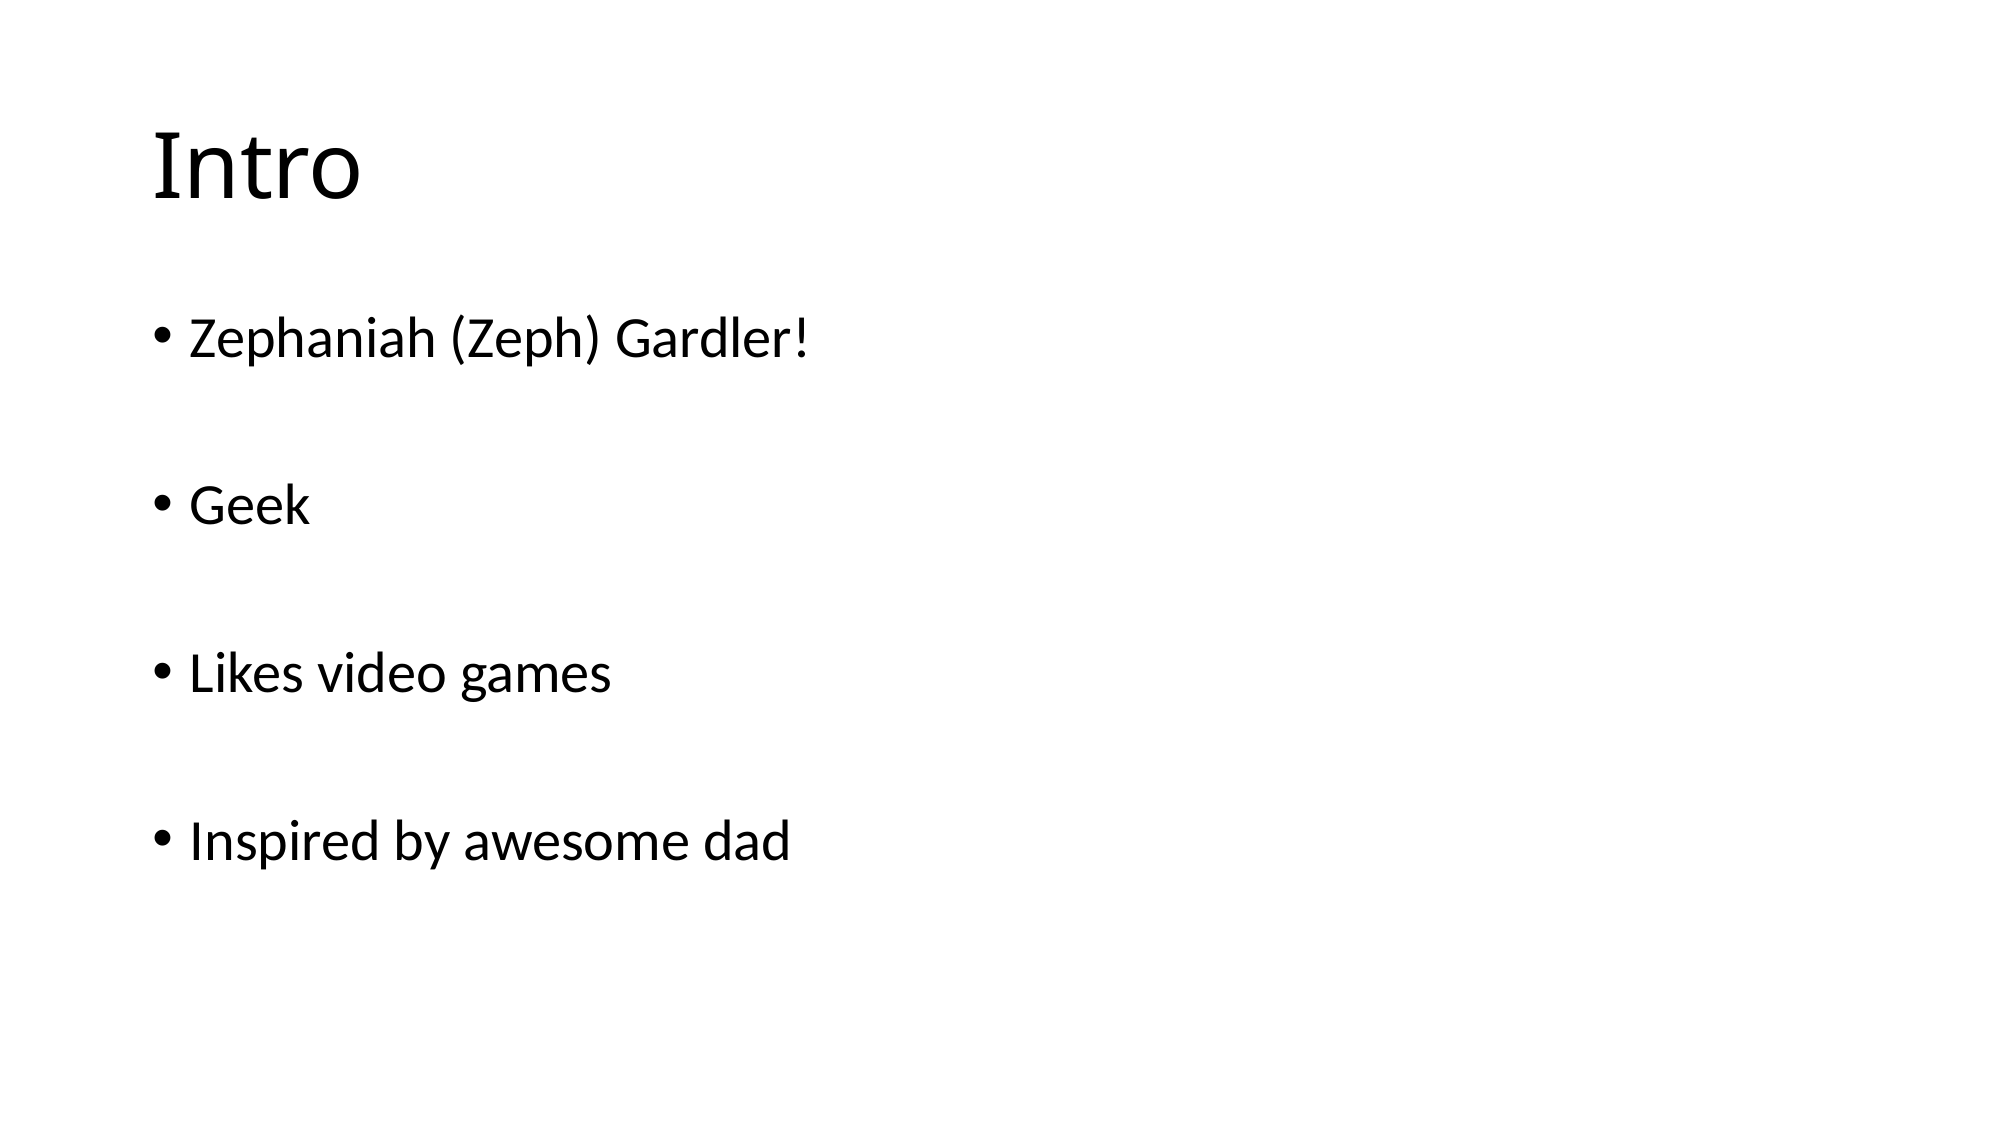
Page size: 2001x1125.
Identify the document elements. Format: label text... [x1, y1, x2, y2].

title Intro [137, 59, 1863, 278]
list Zephaniah (Zeph) Gardler! Geek Likes video games Inspired by awesome dad [137, 299, 1863, 1014]
